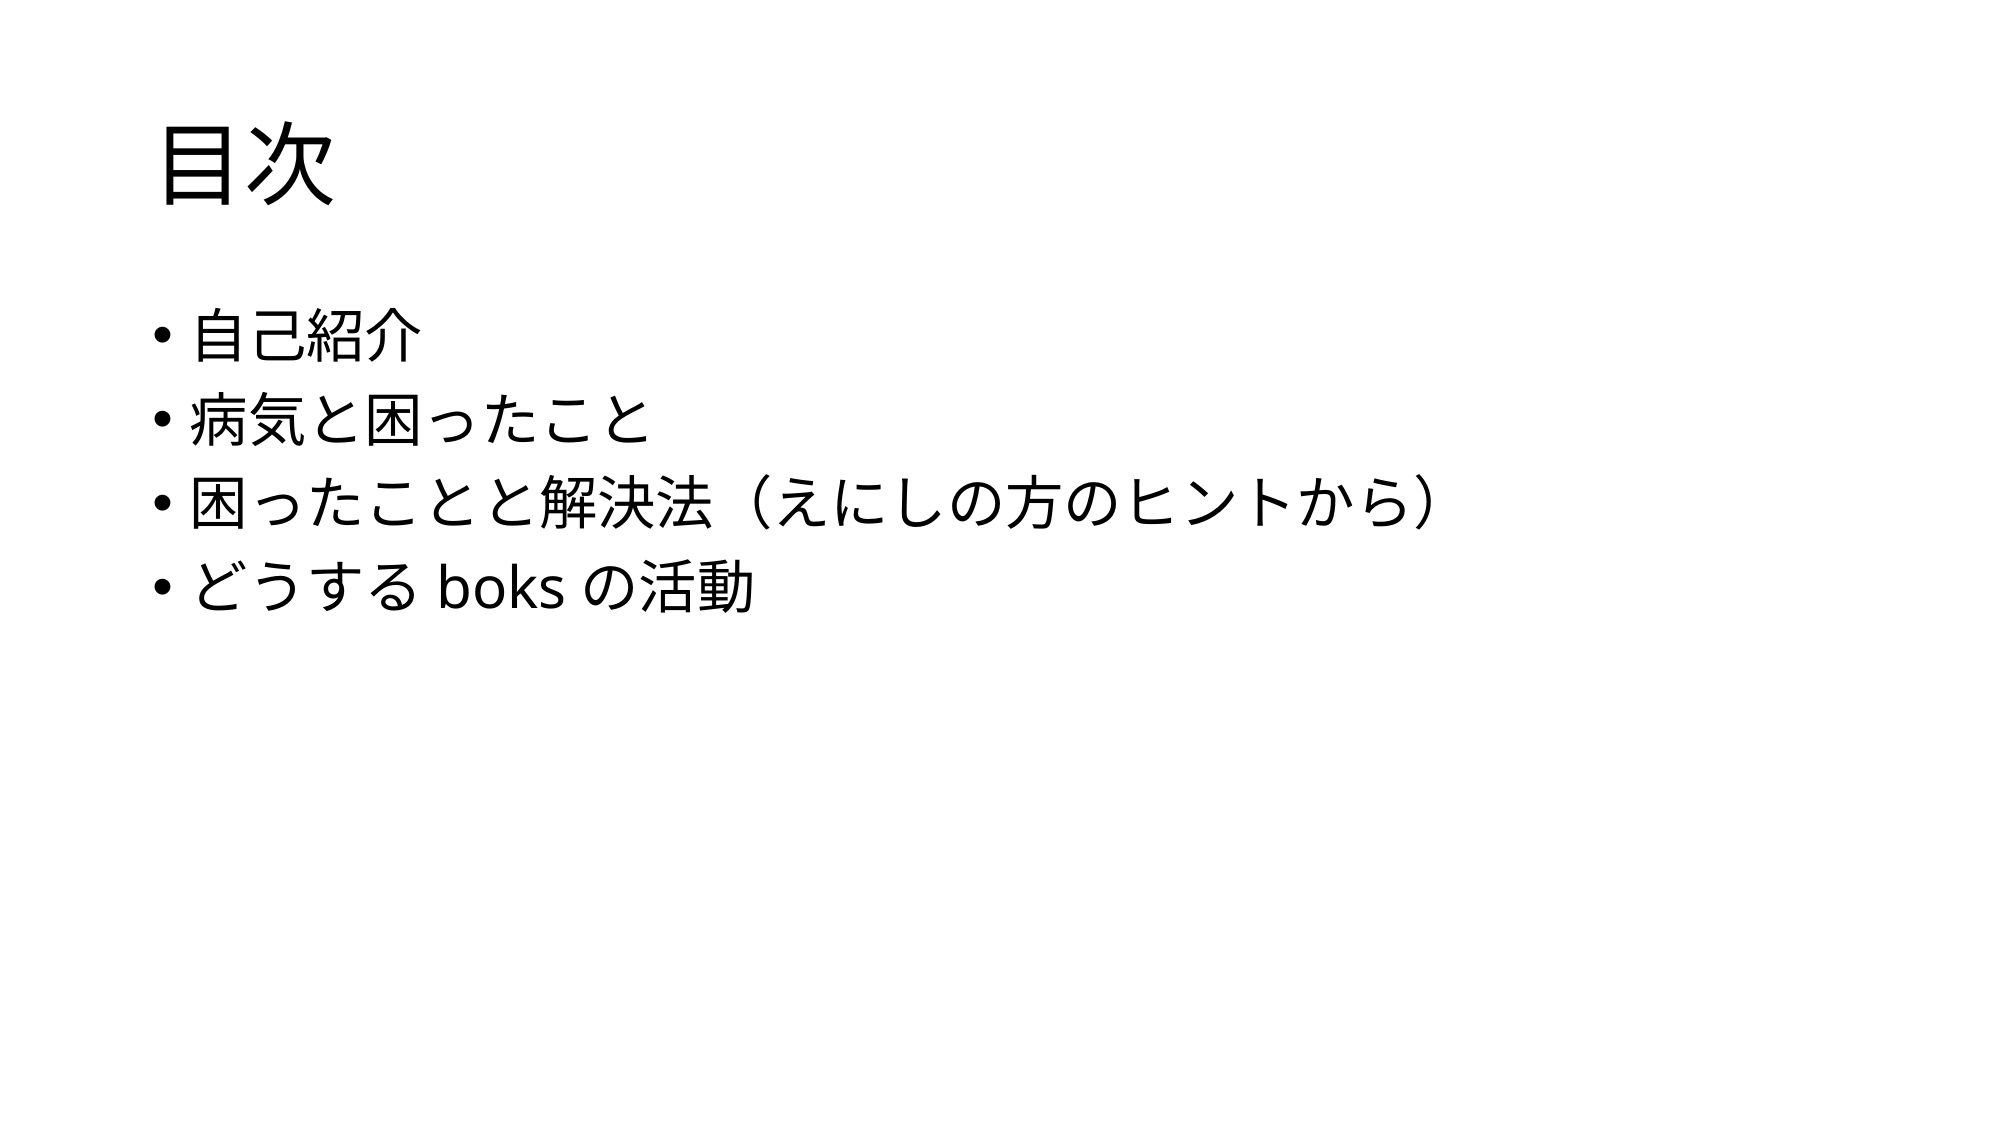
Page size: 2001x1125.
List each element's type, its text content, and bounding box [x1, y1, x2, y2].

title 目次 [137, 59, 1863, 278]
list 自己紹介 病気と困ったこと 困ったことと解決法（えにしの方のヒントから） どうするboksの活動 [137, 299, 1863, 1014]
